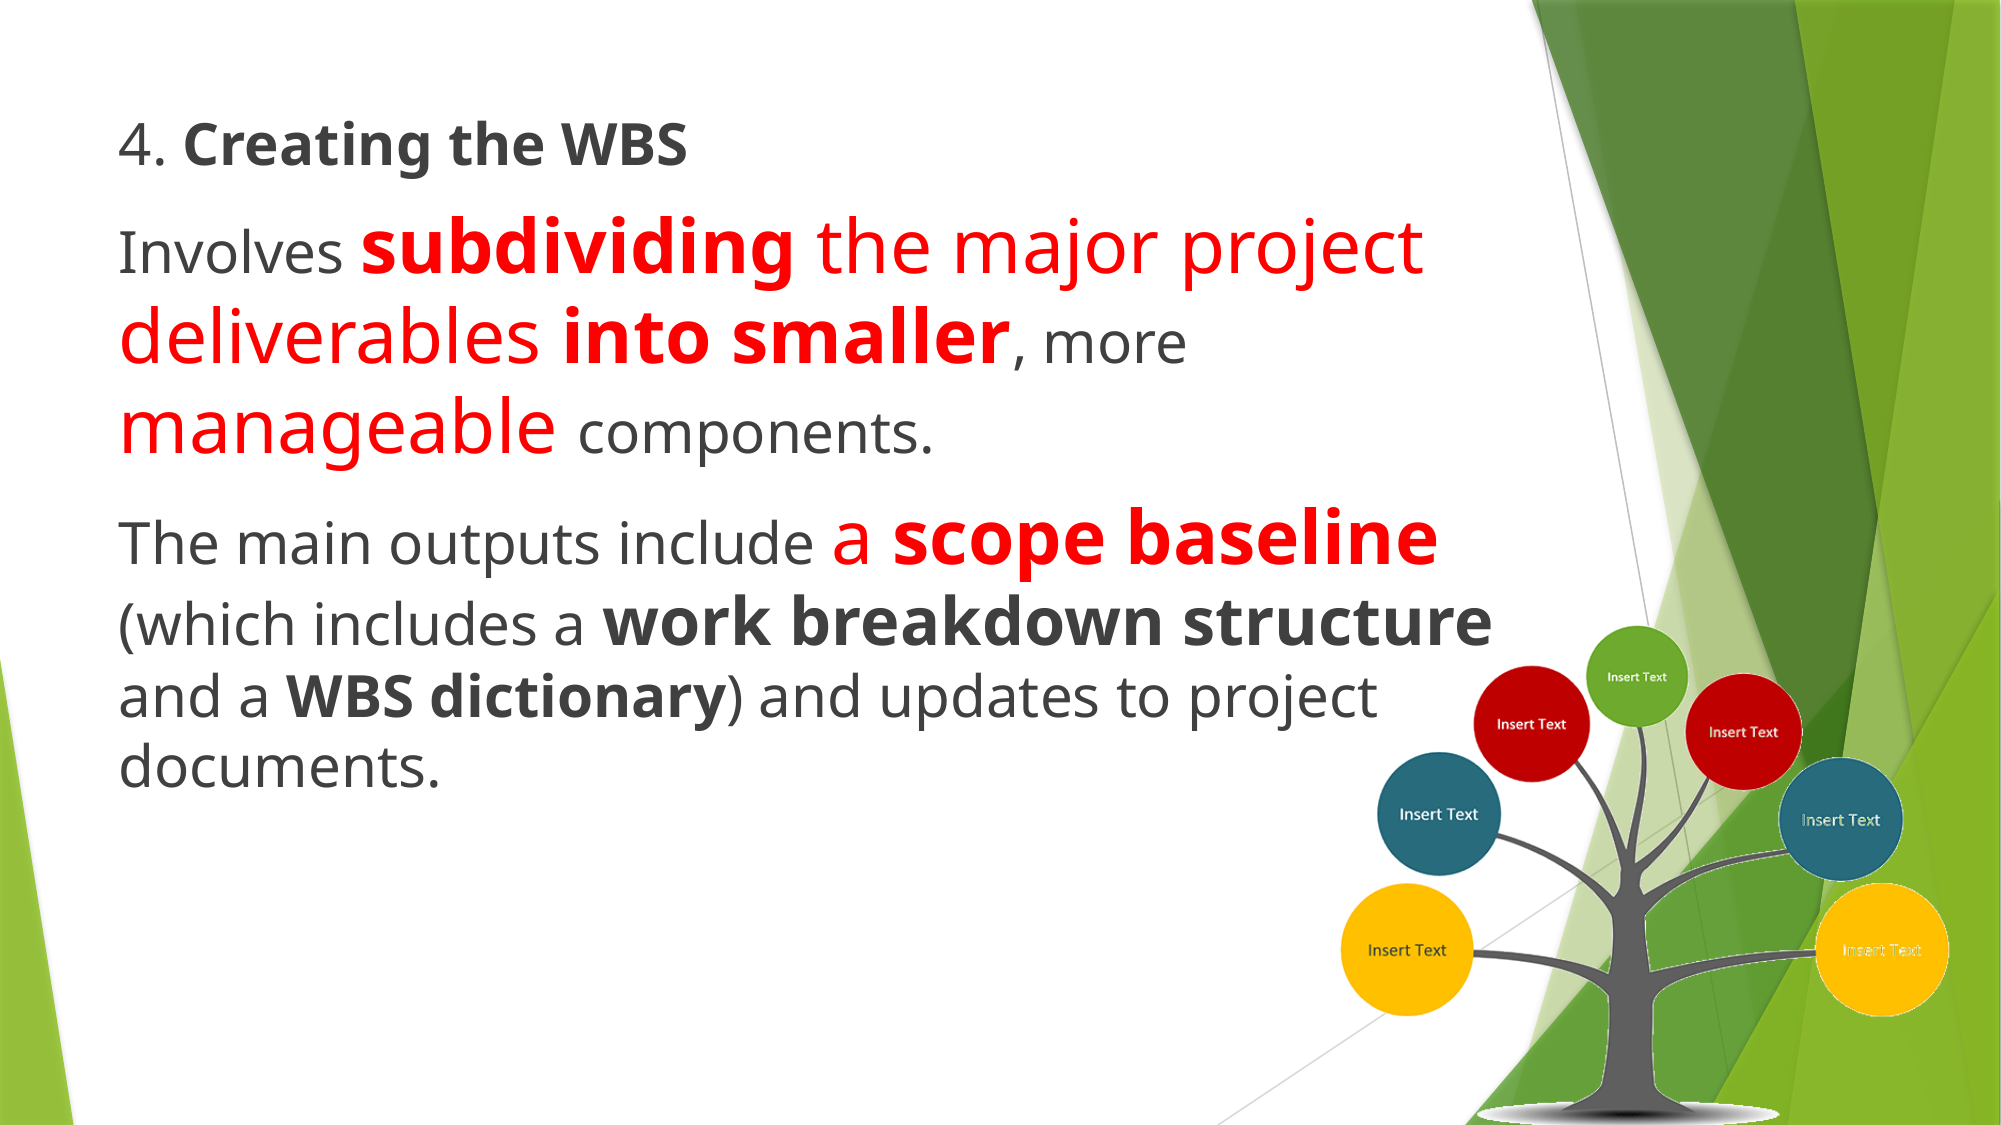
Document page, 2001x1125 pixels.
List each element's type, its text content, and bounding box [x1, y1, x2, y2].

list 4. Creating the WBS Involves subdividing the major project deliverables into smaller, more manageable components. The main outputs include a scope baseline (which includes a work breakdown structure and a WBS dictionary) and updates to project documents. [103, 99, 1515, 937]
picture [1285, 602, 2000, 1125]
